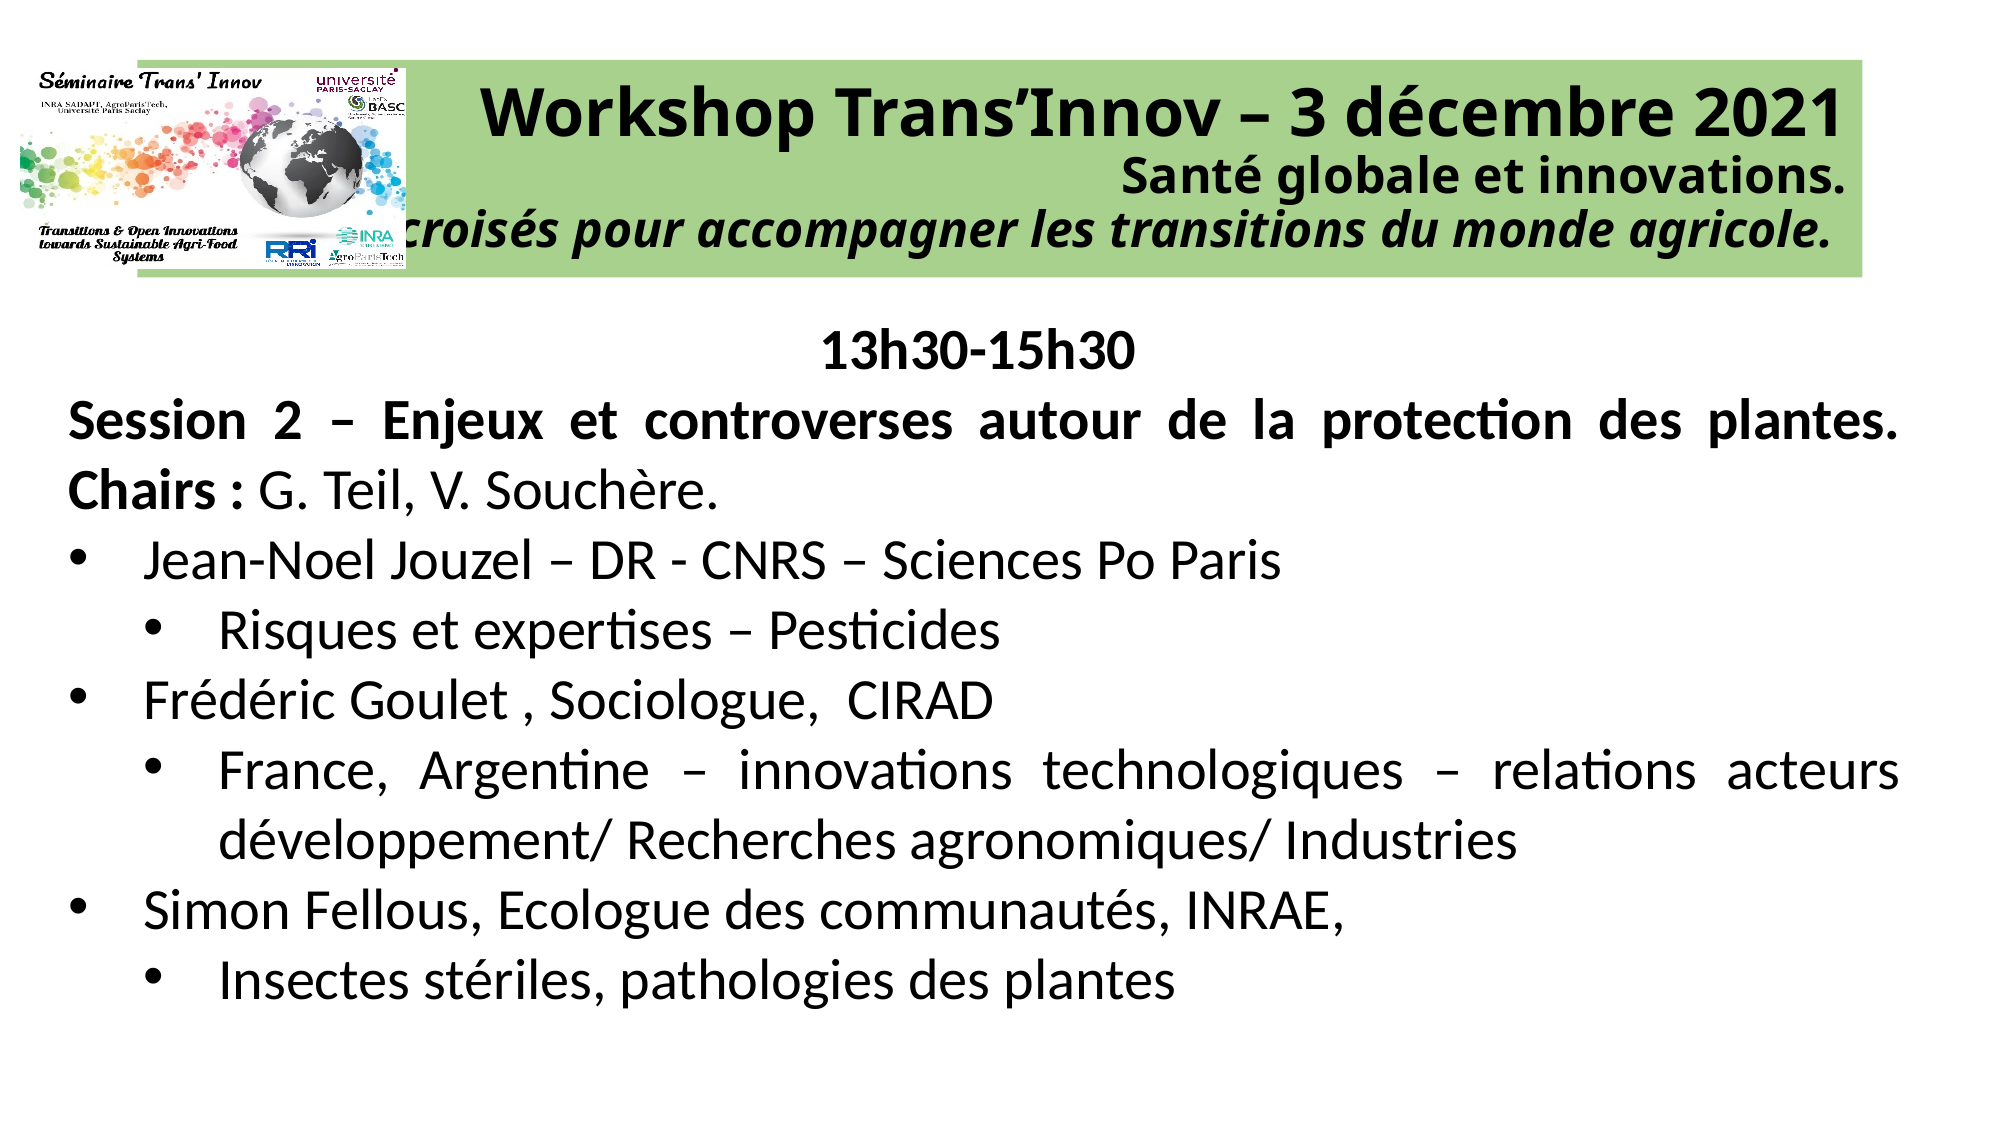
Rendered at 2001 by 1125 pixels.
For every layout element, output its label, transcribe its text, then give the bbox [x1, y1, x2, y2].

title Workshop Trans’Innov – 3 décembre 2021 Santé globale et innovations. Regards croisés pour accompagner les transitions du monde agricole. [137, 59, 1863, 278]
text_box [20, 68, 408, 269]
text_box 13h30-15h30 Session 2 – Enjeux et controverses autour de la protection des plantes. Chairs : G. Teil, V. Souchère. Jean-Noel Jouzel – DR - CNRS – Sciences Po Paris Risques et expertises – Pesticides Frédéric Goulet , Sociologue, CIRAD France, Argentine – innovations technologiques – relations acteurs développement/ Recherches agronomiques/ Industries Simon Fellous, Ecologue des communautés, INRAE, Insectes stériles, pathologies des plantes [53, 303, 1916, 1019]
